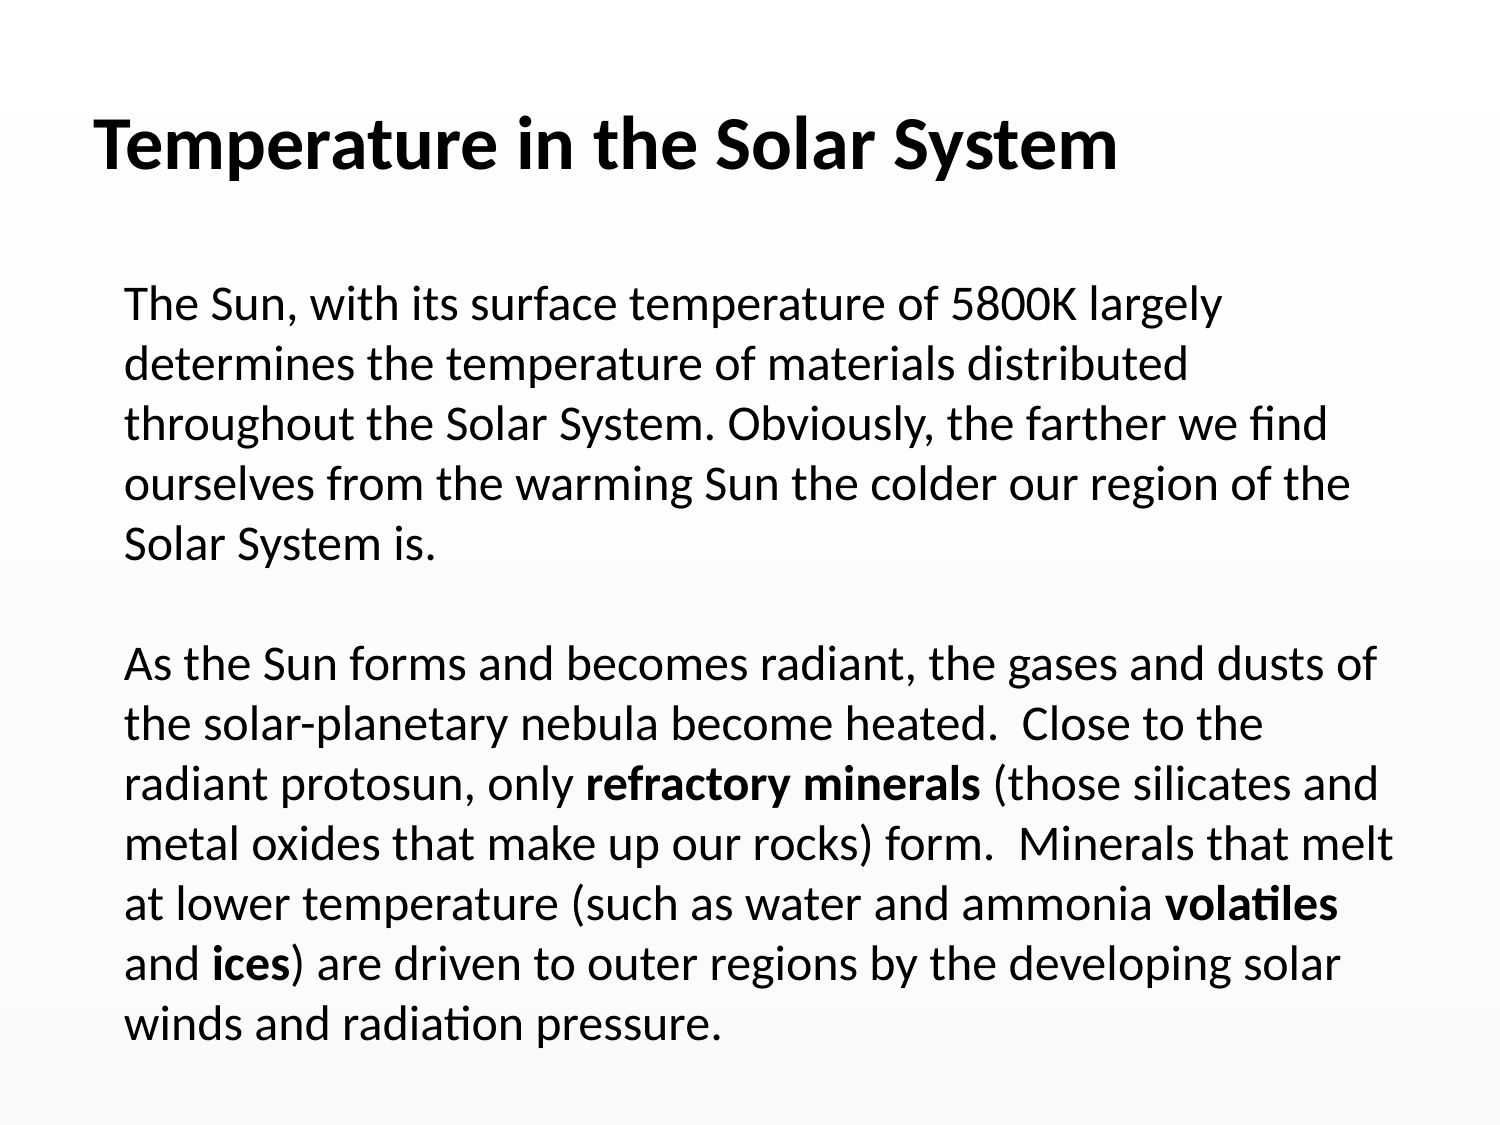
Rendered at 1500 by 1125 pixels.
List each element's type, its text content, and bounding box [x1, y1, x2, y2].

text_box The Sun, with its surface temperature of 5800K largely determines the temperature of materials distributed throughout the Solar System. Obviously, the farther we find ourselves from the warming Sun the colder our region of the Solar System is. As the Sun forms and becomes radiant, the gases and dusts of the solar-planetary nebula become heated. Close to the radiant protosun, only refractory minerals (those silicates and metal oxides that make up our rocks) form. Minerals that melt at lower temperature (such as water and ammonia volatiles and ices) are driven to outer regions by the developing solar winds and radiation pressure. [109, 263, 1428, 1125]
title Temperature in the Solar System [78, 94, 1458, 279]
